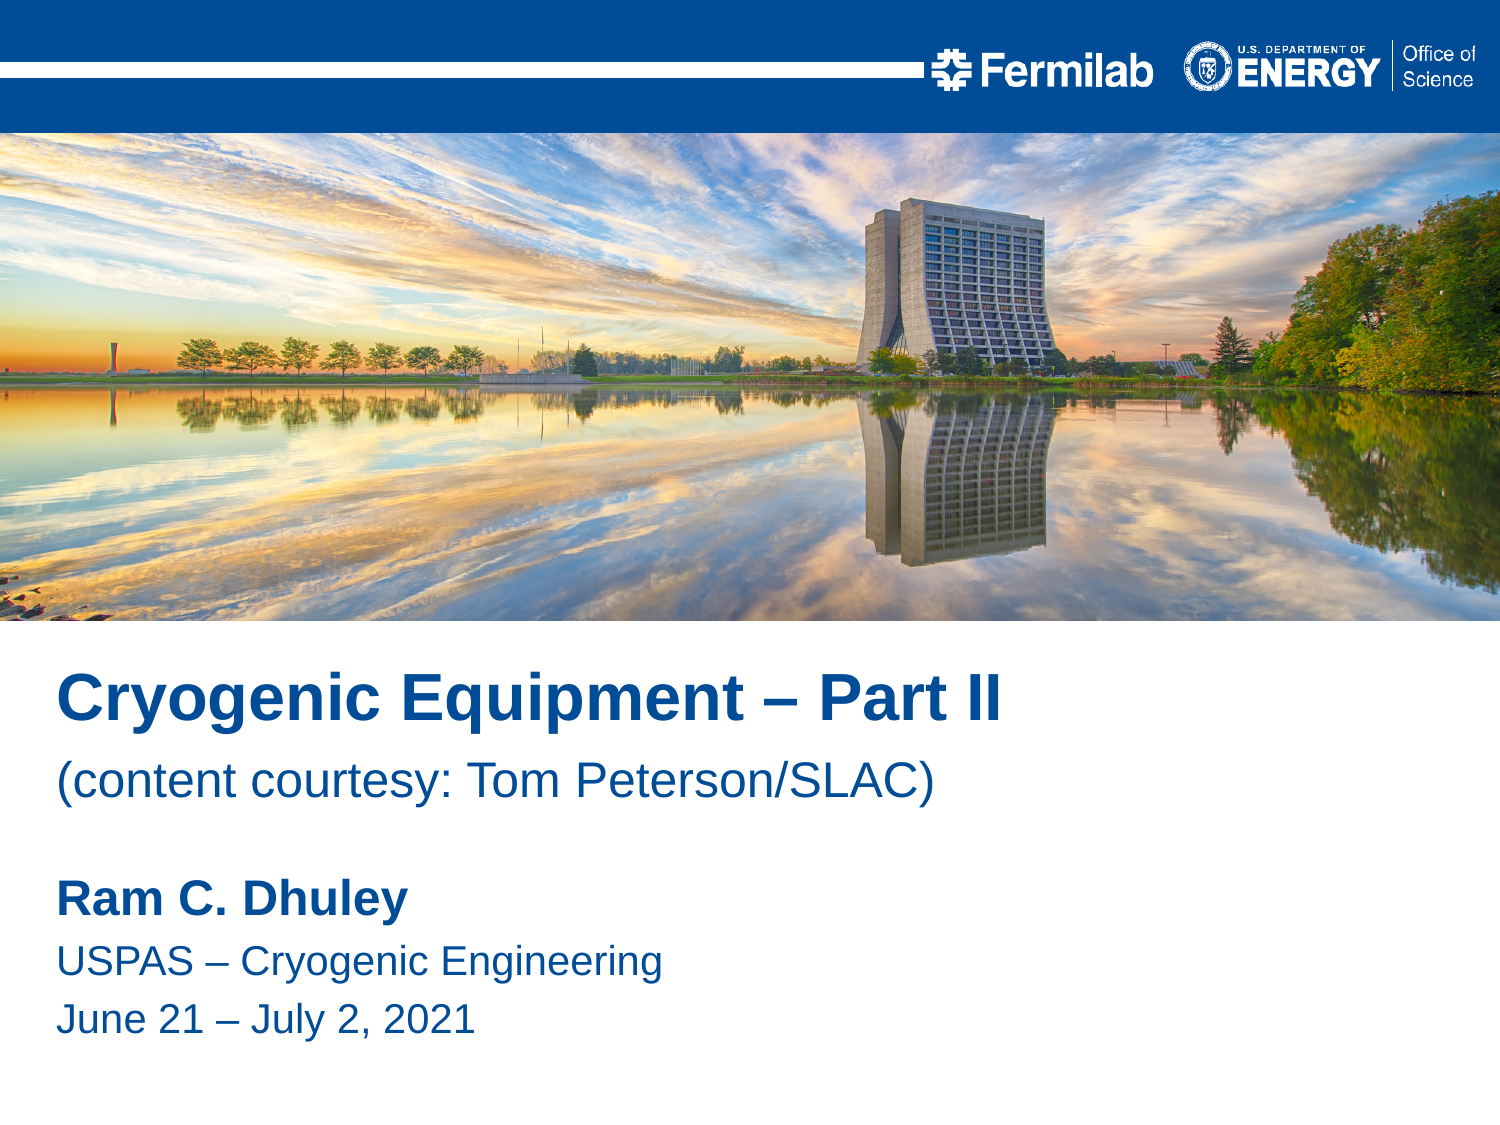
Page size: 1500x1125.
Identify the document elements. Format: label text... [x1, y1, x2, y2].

picture [0, 133, 1500, 621]
list Cryogenic Equipment – Part II (content courtesy: Tom Peterson/SLAC) [56, 648, 1342, 813]
list Ram C. Dhuley USPAS – Cryogenic Engineering June 21 – July 2, 2021 [56, 797, 1451, 1026]
